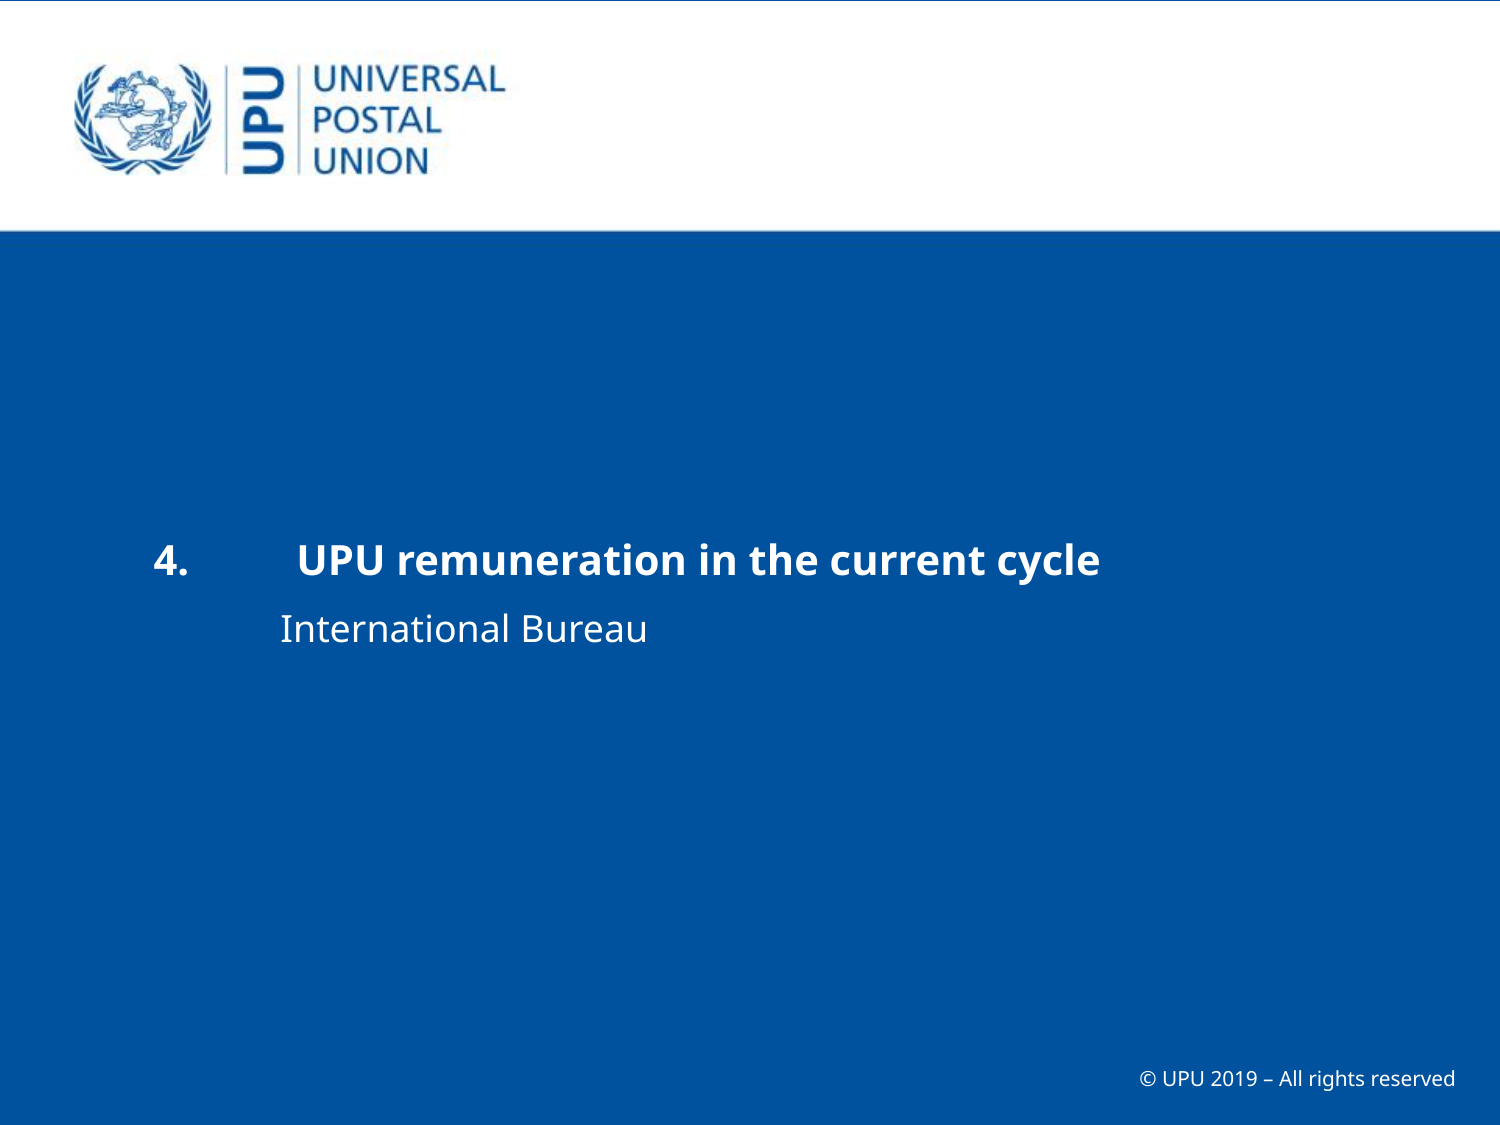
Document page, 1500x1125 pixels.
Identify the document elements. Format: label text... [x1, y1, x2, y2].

text_box International Bureau [265, 598, 1341, 658]
picture [0, 0, 1500, 1125]
title 4. UPU remuneration in the current cycle [123, 520, 1449, 598]
